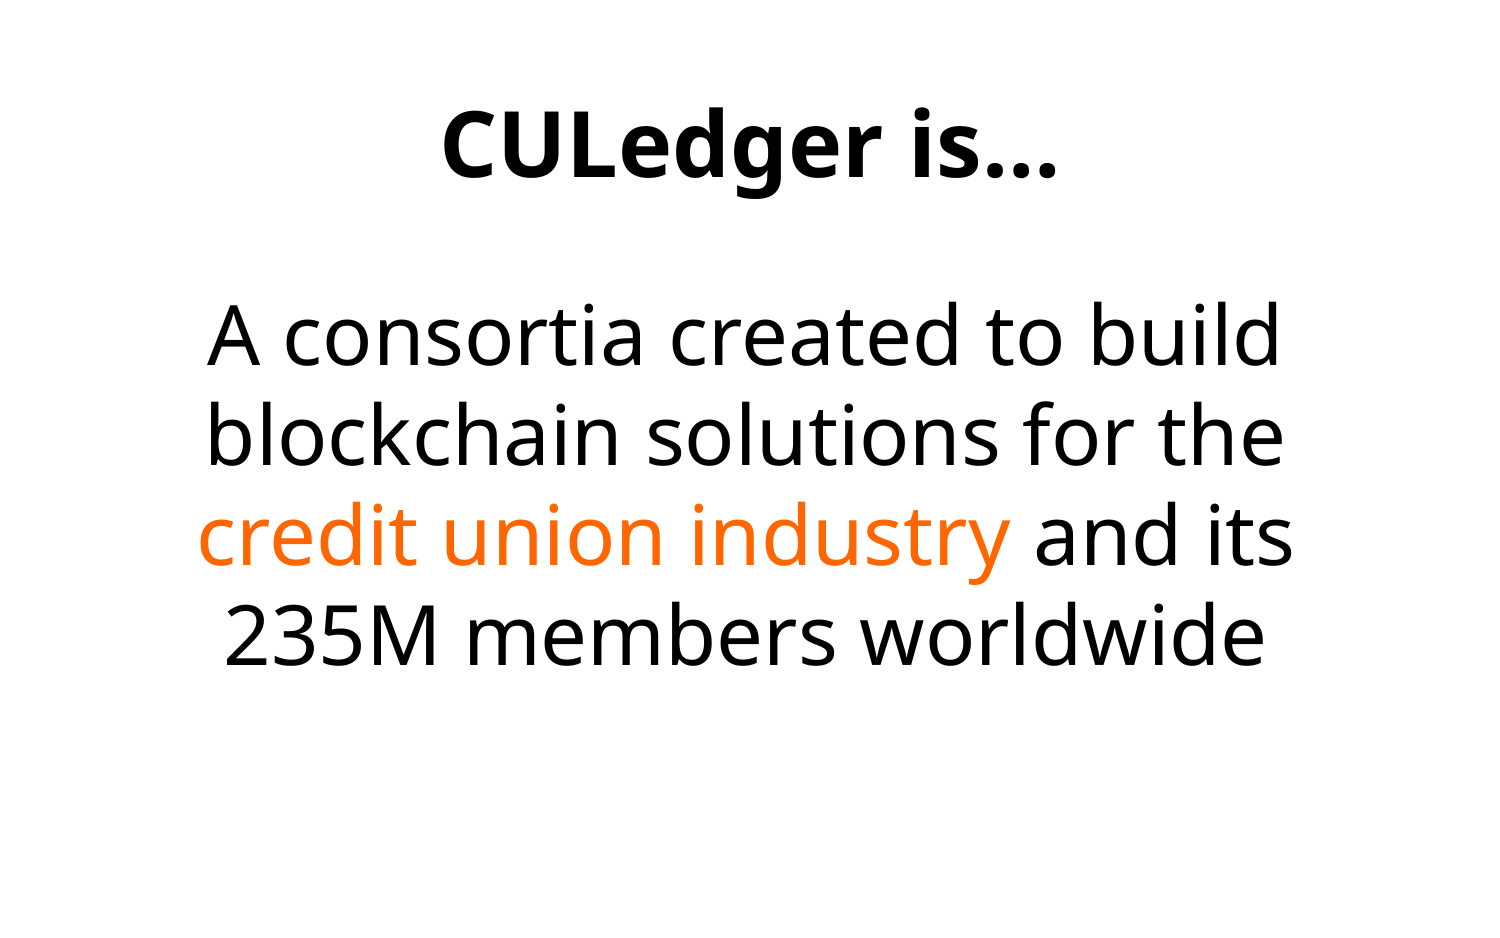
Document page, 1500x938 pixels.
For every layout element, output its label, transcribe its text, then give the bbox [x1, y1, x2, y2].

title CULedger is… [75, 75, 1425, 207]
text_box A consortia created to build blockchain solutions for the credit union industry and its 235M members worldwide [155, 274, 1338, 690]
